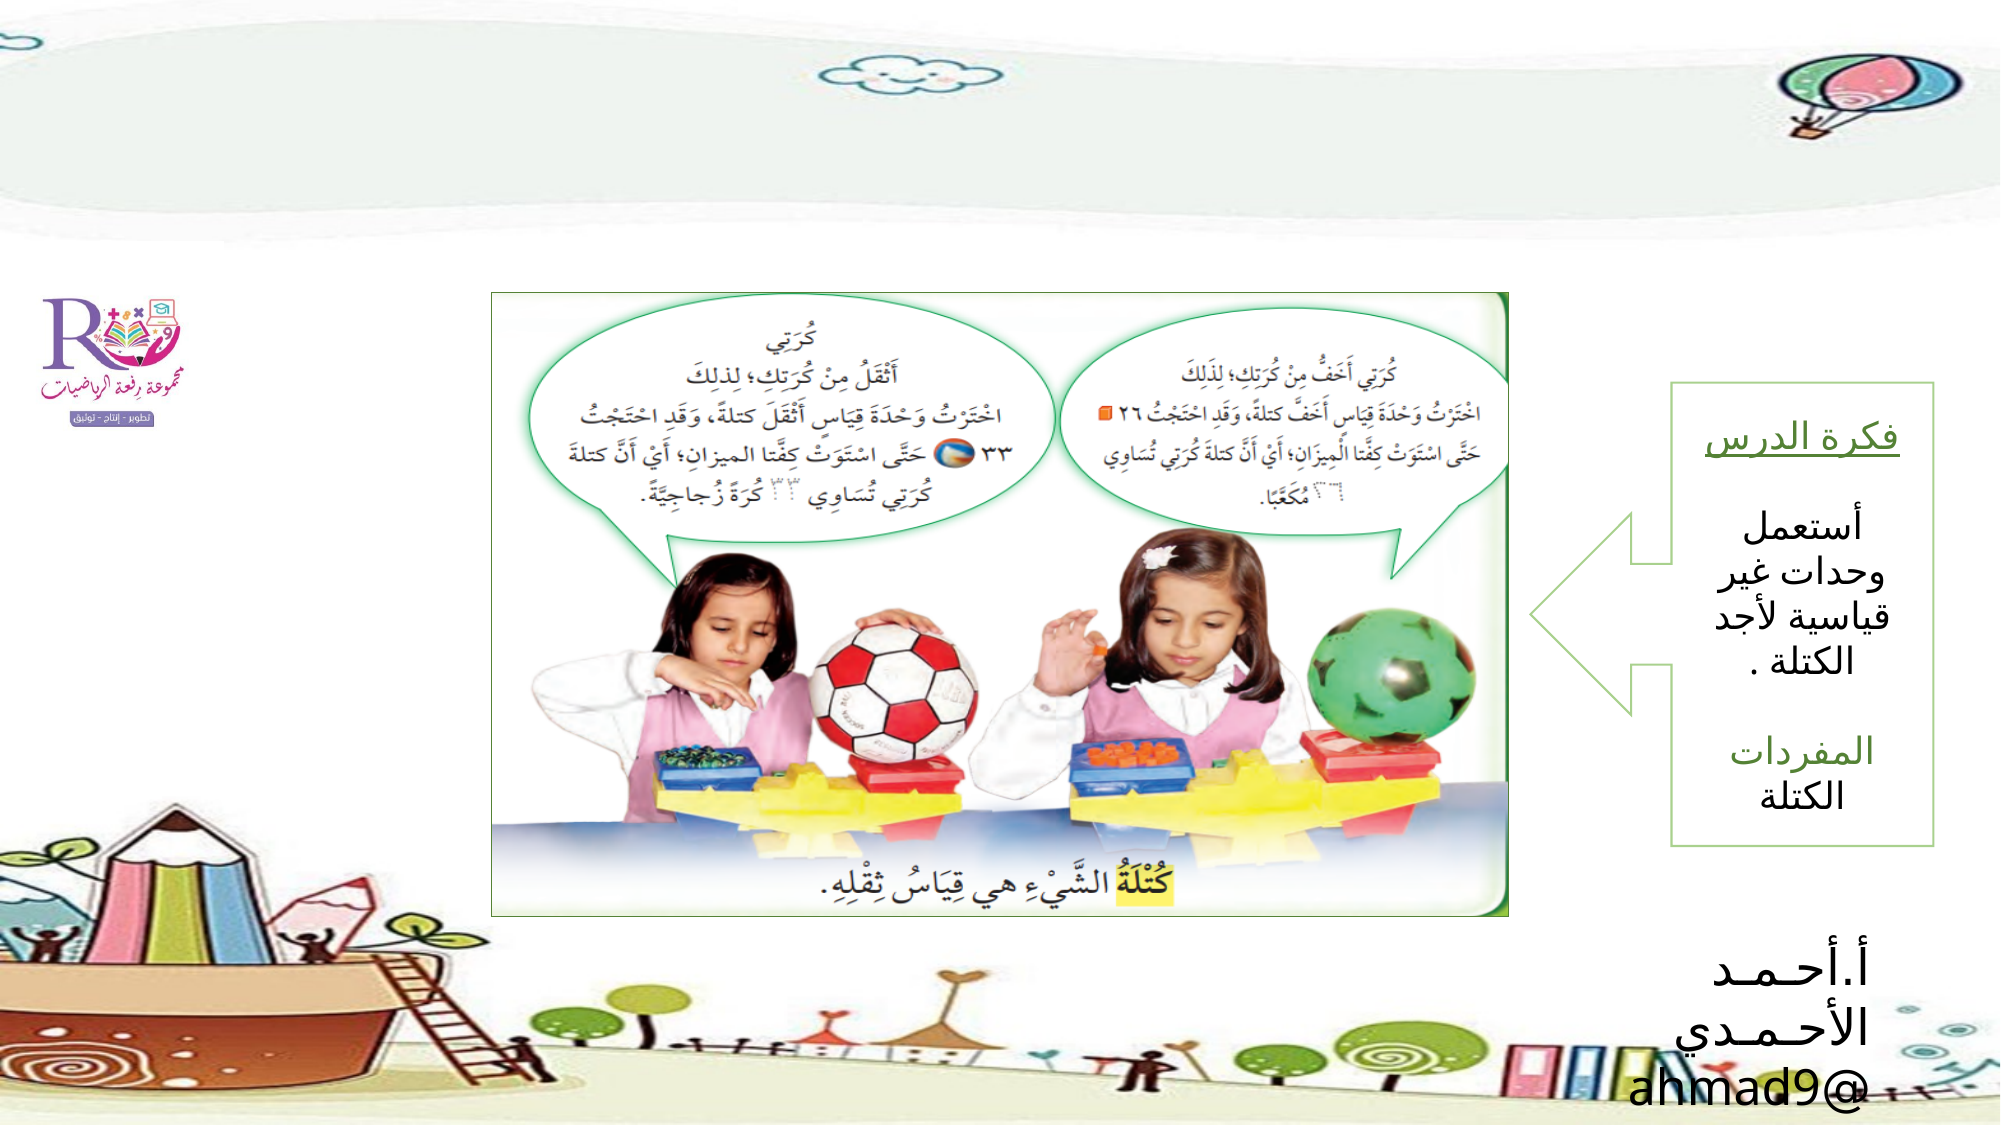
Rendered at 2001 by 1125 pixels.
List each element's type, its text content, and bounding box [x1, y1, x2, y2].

picture [0, 0, 2001, 1125]
text_box فكرة الدرس أستعمل وحدات غير قياسية لأجد الكتلة . المفردات الكتلة [1529, 381, 1935, 848]
text_box أ.أحـمـد الأحـمـدي @ahmad9963 [1600, 927, 1886, 1125]
